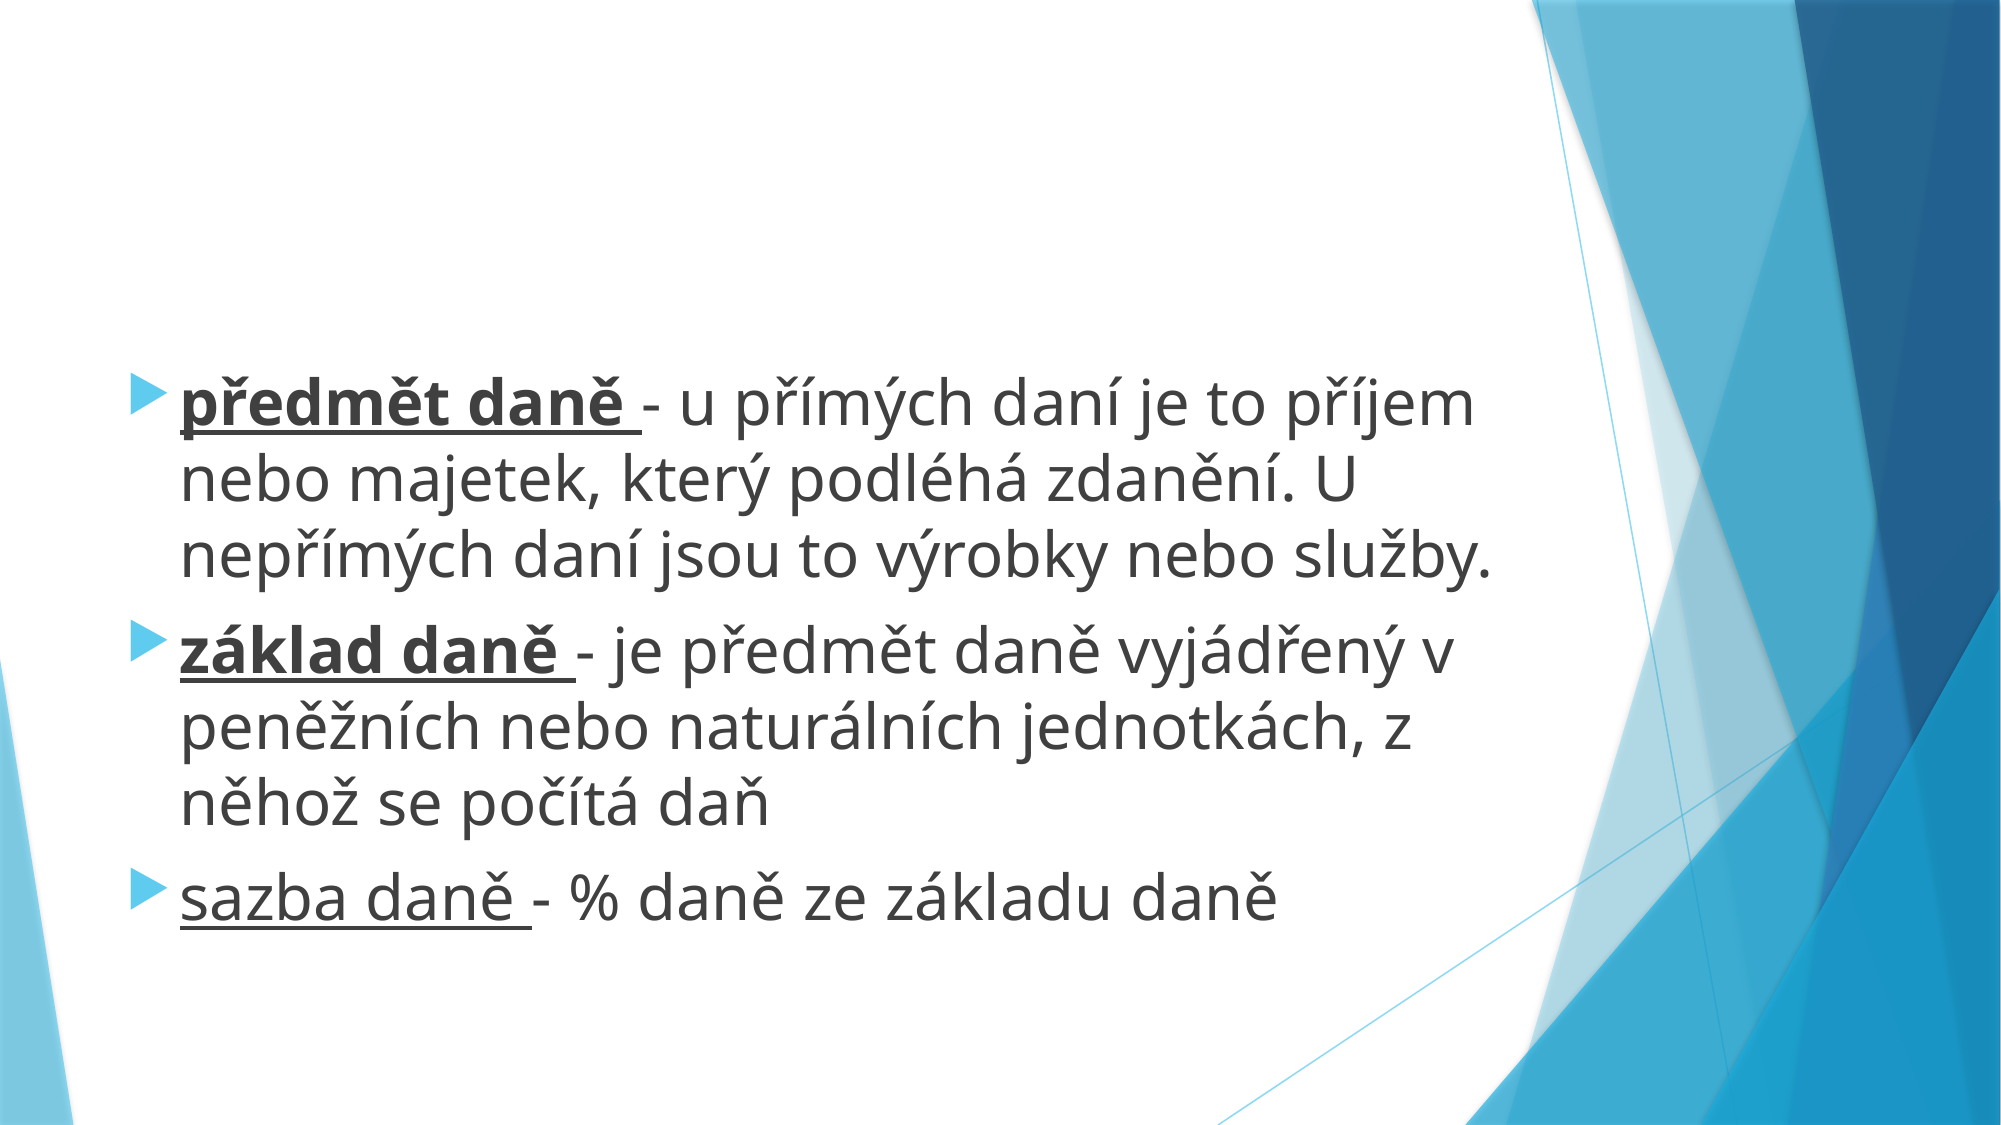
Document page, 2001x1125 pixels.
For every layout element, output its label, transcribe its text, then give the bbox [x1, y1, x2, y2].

list předmět daně - u přímých daní je to příjem nebo majetek, který podléhá zdanění. U nepřímých daní jsou to výrobky nebo služby. základ daně - je předmět daně vyjádřený v peněžních nebo naturálních jednotkách, z něhož se počítá daň sazba daně - % daně ze základu daně [111, 354, 1522, 992]
